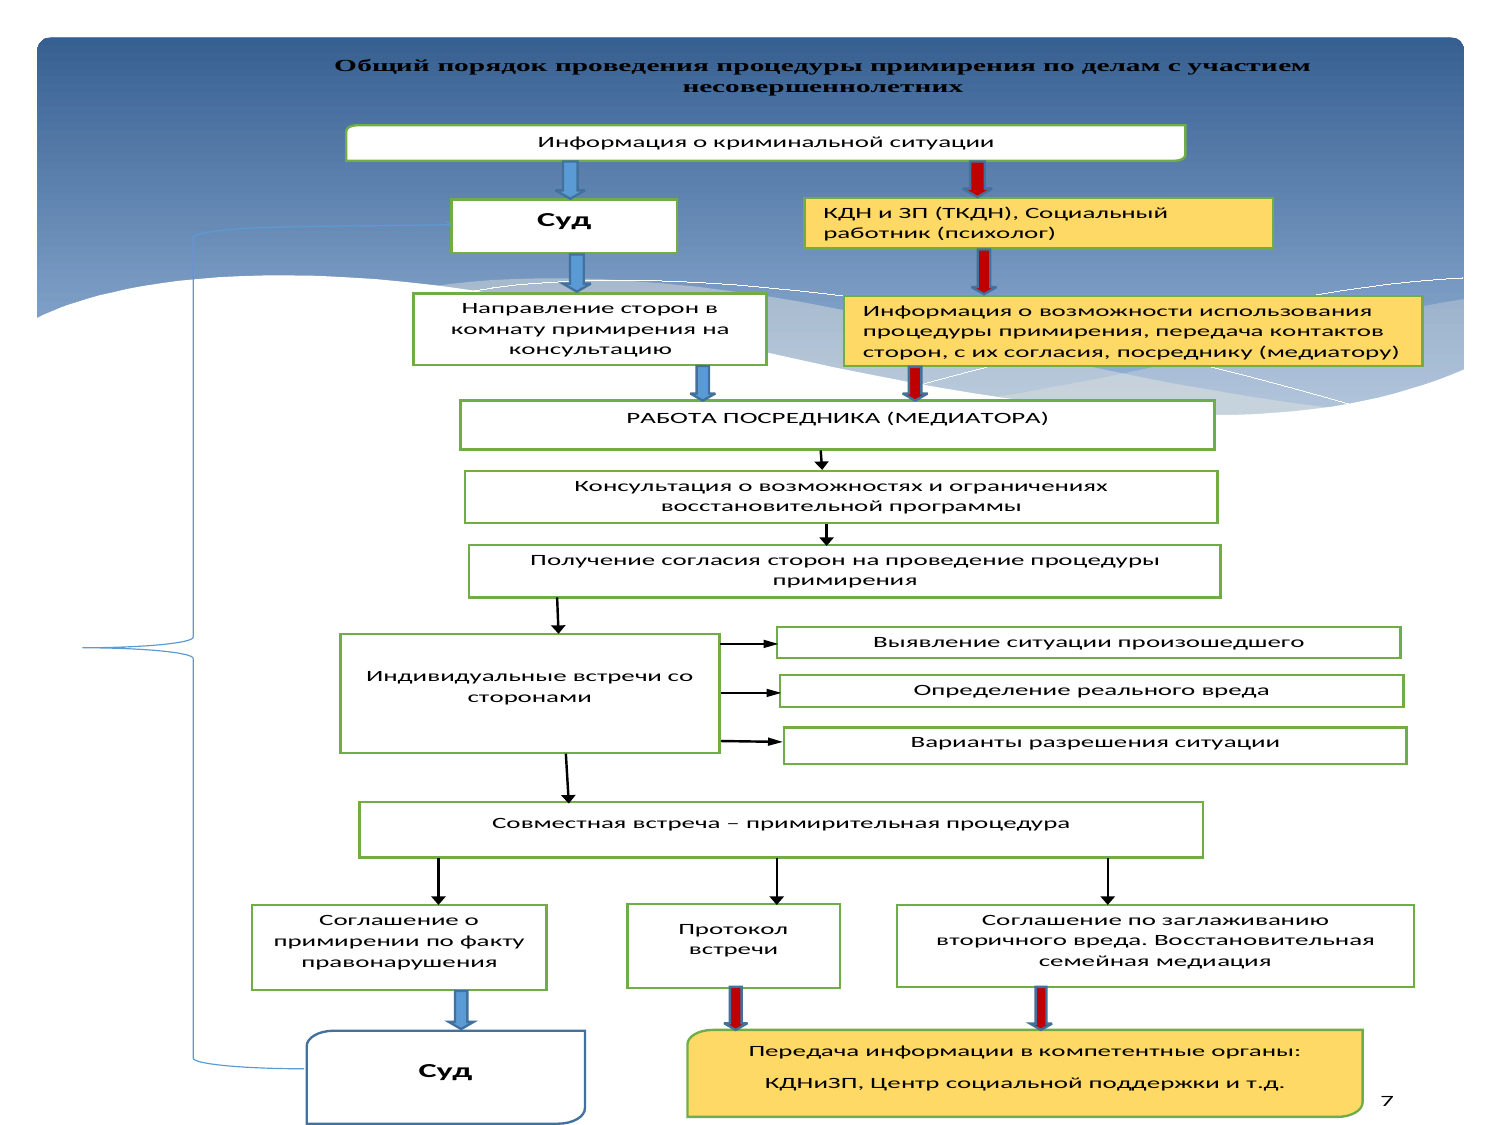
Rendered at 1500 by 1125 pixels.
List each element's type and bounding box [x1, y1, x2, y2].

list [74, 55, 1426, 1125]
